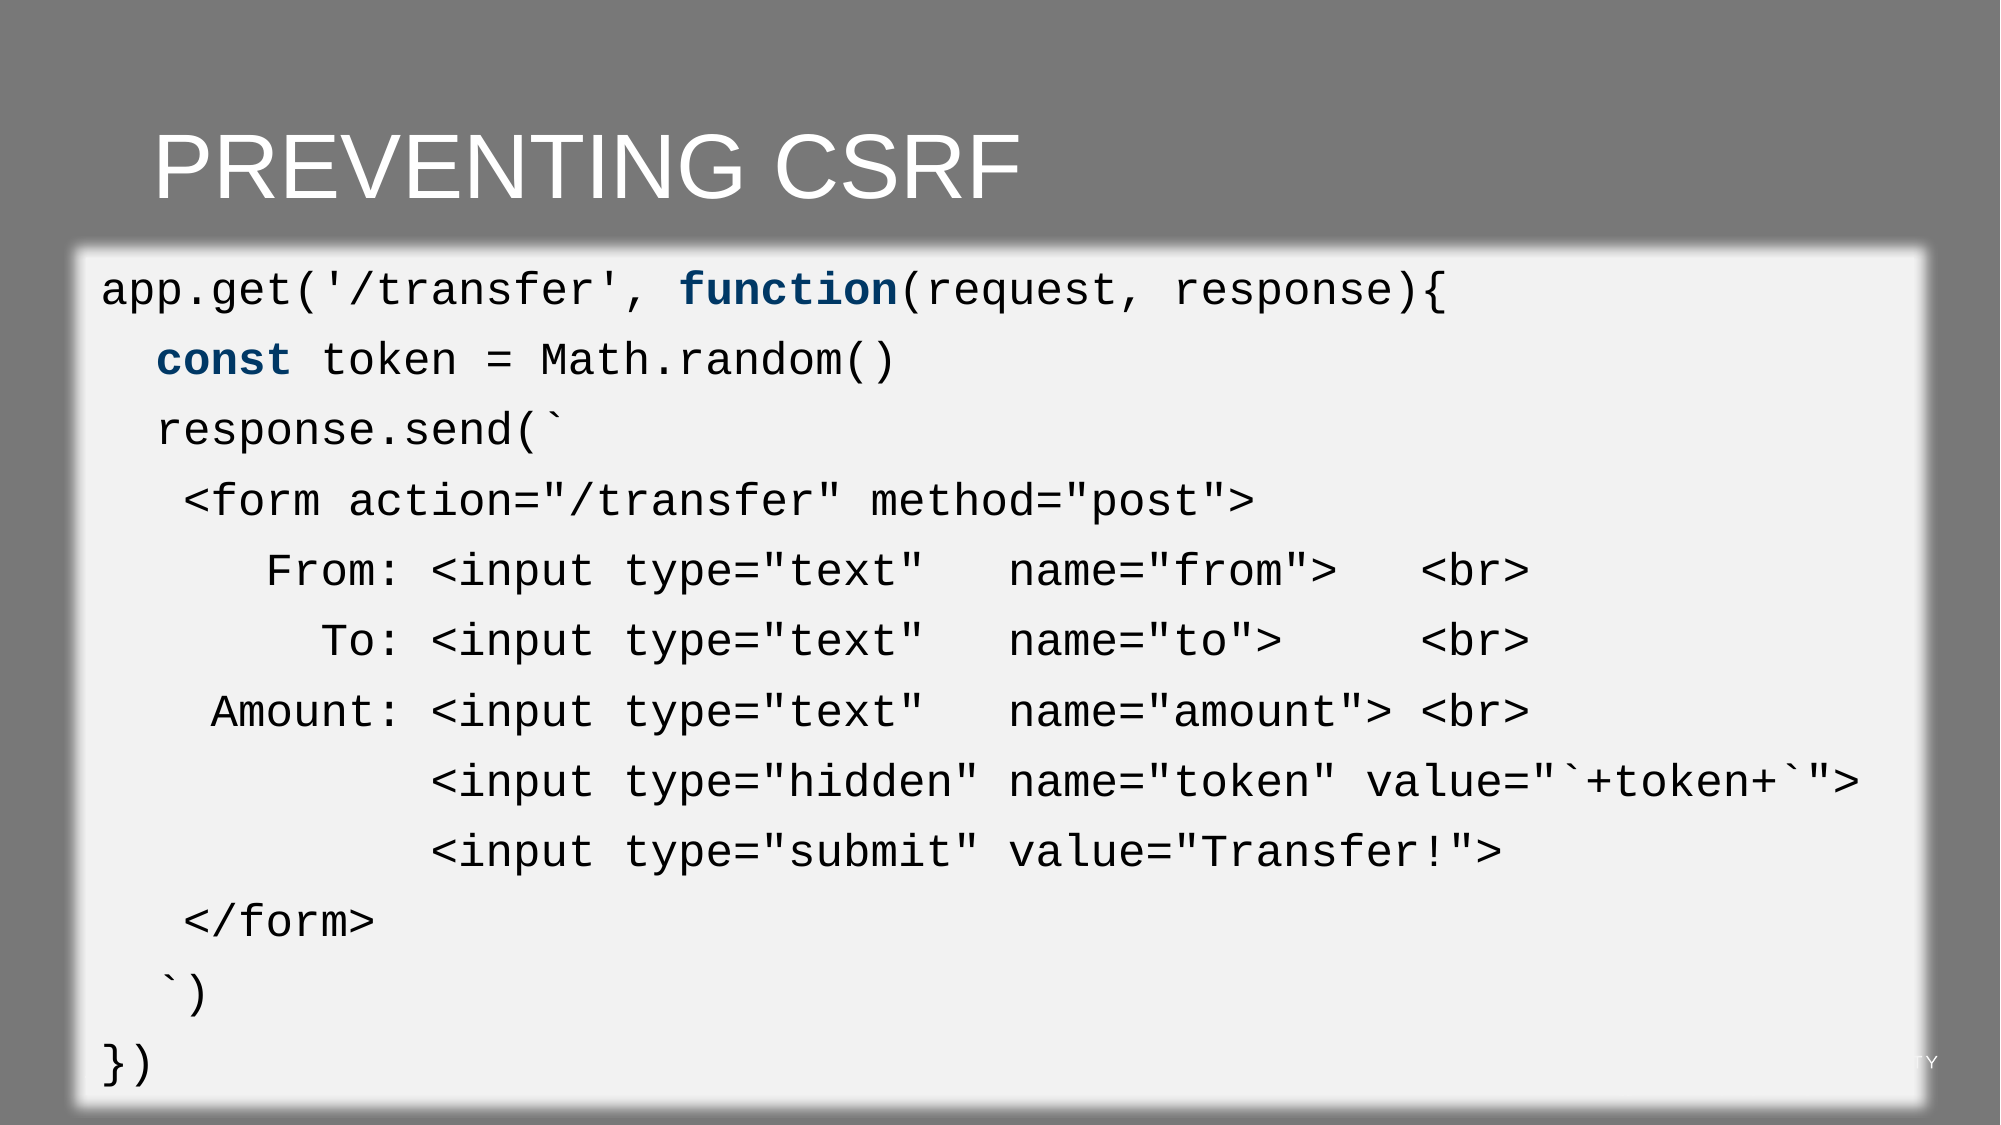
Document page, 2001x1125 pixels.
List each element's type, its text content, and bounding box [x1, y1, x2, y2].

text_box app.get('/transfer', function(request, response){ const token = Math.random() response.send(` <form action="/transfer" method="post"> From: <input type="text" name="from"> <br> To: <input type="text" name="to"> <br> Amount: <input type="text" name="amount"> <br> <input type="hidden" name="token" value="`+token+`"> <input type="submit" value="Transfer!"> </form> `) }) [85, 257, 1915, 1095]
title Preventing CSRF [137, 59, 1863, 236]
